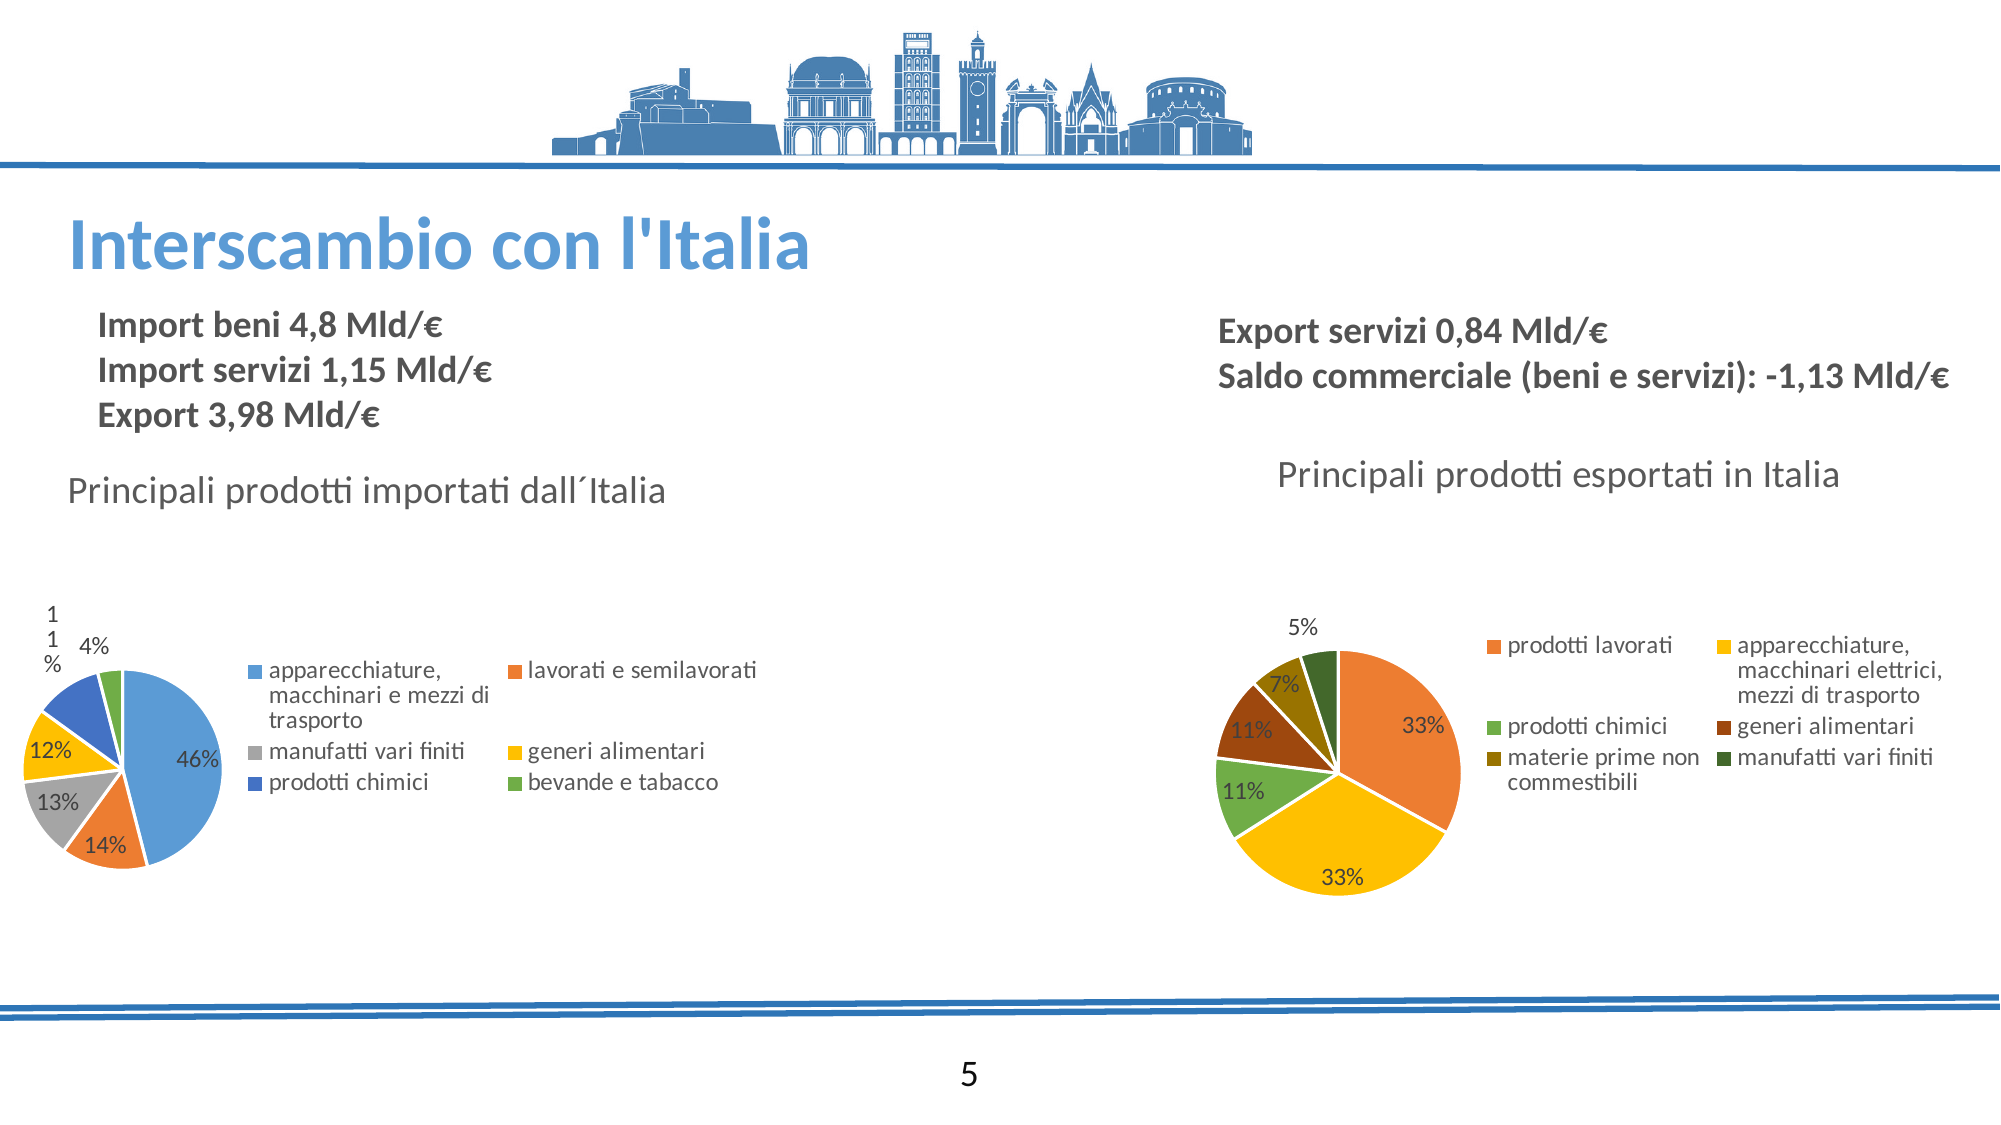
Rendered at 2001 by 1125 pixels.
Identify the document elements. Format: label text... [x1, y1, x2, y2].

chart [0, 442, 779, 1015]
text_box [0, 0, 2000, 1018]
text_box 5 [543, 1041, 994, 1101]
chart [1148, 426, 1971, 1005]
